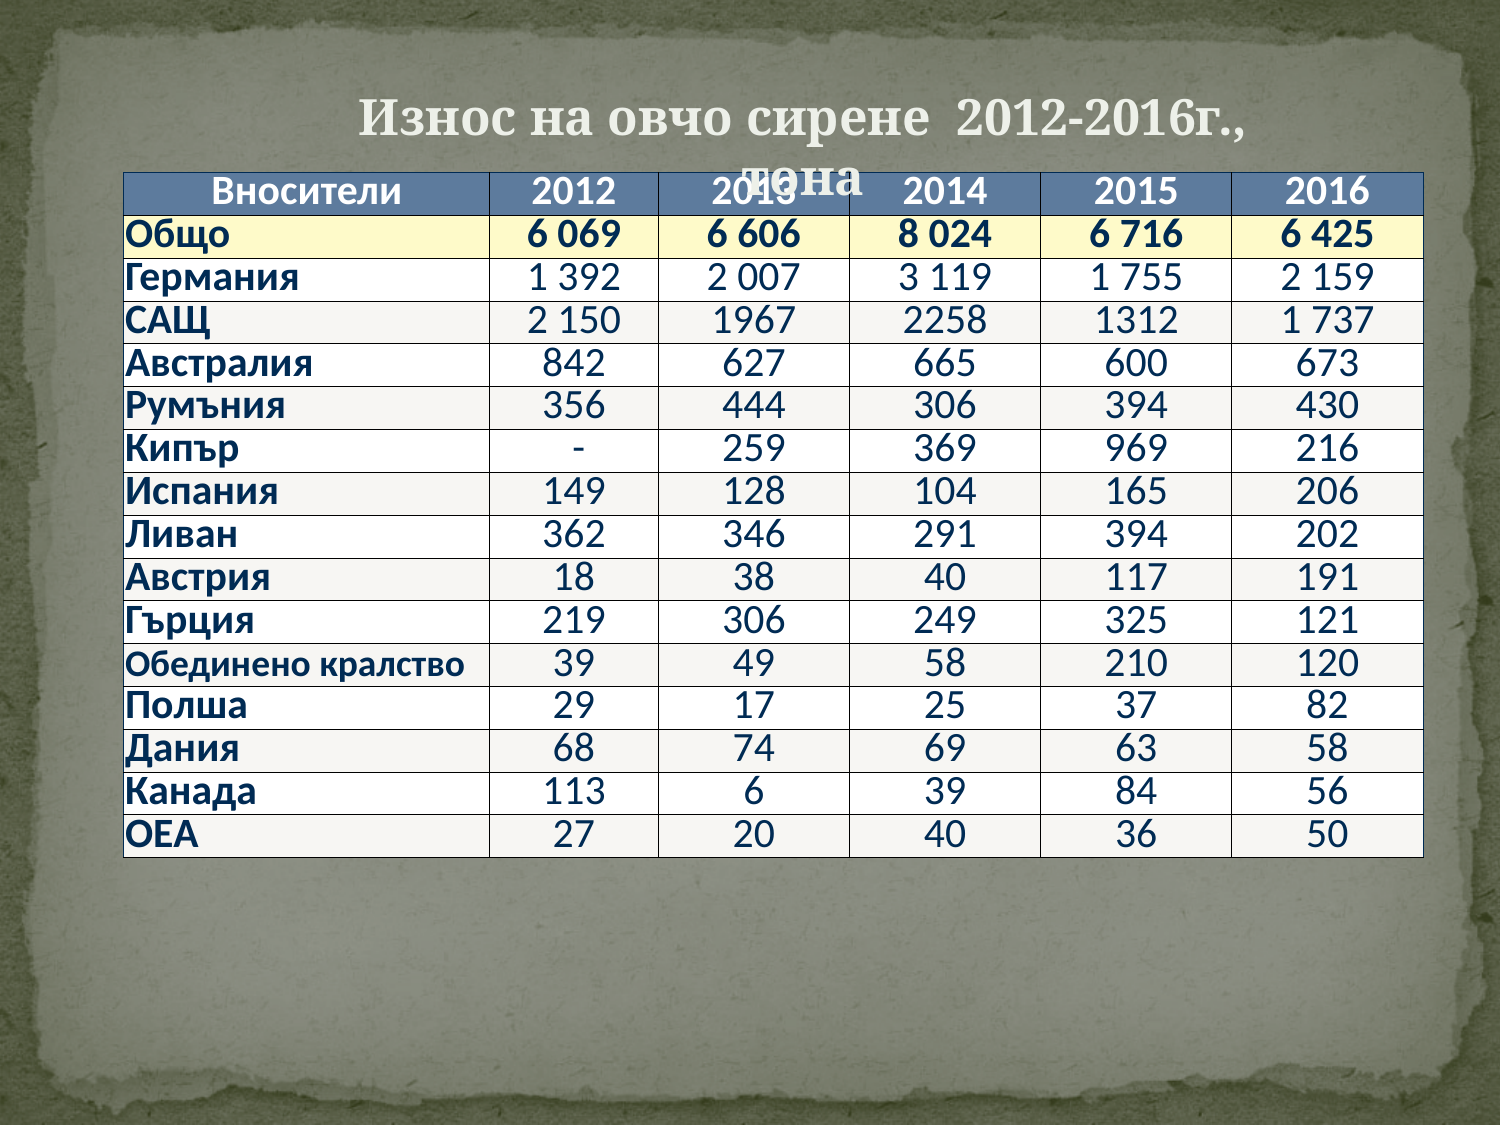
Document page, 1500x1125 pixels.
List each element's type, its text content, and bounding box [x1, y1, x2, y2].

table_cell 249 [850, 601, 1040, 643]
table_cell 40 [850, 815, 1040, 857]
table_cell 84 [1041, 773, 1231, 814]
table_cell 49 [659, 644, 849, 686]
table_cell 2 007 [659, 259, 849, 301]
table_cell Германия [124, 259, 489, 301]
table_cell 346 [659, 516, 849, 558]
table_cell 444 [659, 387, 849, 429]
table_cell 206 [1232, 473, 1423, 515]
table_cell 39 [850, 773, 1040, 814]
table_cell Обединено кралство [124, 644, 489, 686]
table_cell 38 [659, 559, 849, 600]
table_cell 394 [1041, 387, 1231, 429]
table_cell 113 [490, 773, 658, 814]
table_cell 117 [1041, 559, 1231, 600]
table_cell 1 755 [1041, 259, 1231, 301]
table_cell 149 [490, 473, 658, 515]
table_header 2016 [1232, 173, 1423, 215]
table_cell 219 [490, 601, 658, 643]
table_cell 39 [490, 644, 658, 686]
table_cell 1 737 [1232, 302, 1423, 343]
table_cell 202 [1232, 516, 1423, 558]
table_cell 627 [659, 344, 849, 386]
table_cell Ливан [124, 516, 489, 558]
table_cell 306 [850, 387, 1040, 429]
table_cell 2 159 [1232, 259, 1423, 301]
table_cell 17 [659, 687, 849, 729]
table_cell 18 [490, 559, 658, 600]
table_cell Австралия [124, 344, 489, 386]
table_cell 1 392 [490, 259, 658, 301]
table_cell 121 [1232, 601, 1423, 643]
table_cell 56 [1232, 773, 1423, 814]
table_cell 259 [659, 430, 849, 472]
table_cell 665 [850, 344, 1040, 386]
table_cell Гърция [124, 601, 489, 643]
table_cell 50 [1232, 815, 1423, 857]
table_cell 6 425 [1232, 216, 1423, 258]
table_cell Кипър [124, 430, 489, 472]
table_cell 325 [1041, 601, 1231, 643]
table_cell 356 [490, 387, 658, 429]
table_cell 58 [1232, 730, 1423, 772]
table_cell 37 [1041, 687, 1231, 729]
table_cell Испания [124, 473, 489, 515]
table_cell 673 [1232, 344, 1423, 386]
table_cell 82 [1232, 687, 1423, 729]
table_cell 29 [490, 687, 658, 729]
table_cell 6 606 [659, 216, 849, 258]
table_cell 210 [1041, 644, 1231, 686]
table_cell 969 [1041, 430, 1231, 472]
table_cell Дания [124, 730, 489, 772]
table_cell 25 [850, 687, 1040, 729]
table_cell 394 [1041, 516, 1231, 558]
table_cell 306 [659, 601, 849, 643]
table_cell 6 716 [1041, 216, 1231, 258]
table_cell 216 [1232, 430, 1423, 472]
table_cell 6 069 [490, 216, 658, 258]
table_cell 291 [850, 516, 1040, 558]
table_cell 40 [850, 559, 1040, 600]
table_cell - [490, 430, 658, 472]
table_cell Румъния [124, 387, 489, 429]
table_cell 362 [490, 516, 658, 558]
table_cell 27 [490, 815, 658, 857]
table_cell 6 [659, 773, 849, 814]
table_cell Канада [124, 773, 489, 814]
table_cell 104 [850, 473, 1040, 515]
table_cell 68 [490, 730, 658, 772]
table_header Вносители [124, 173, 489, 215]
table_cell 3 119 [850, 259, 1040, 301]
table_cell 842 [490, 344, 658, 386]
table_cell 2258 [850, 302, 1040, 343]
table_cell 8 024 [850, 216, 1040, 258]
table_cell 36 [1041, 815, 1231, 857]
table_cell 1967 [659, 302, 849, 343]
table_cell 69 [850, 730, 1040, 772]
table_cell 165 [1041, 473, 1231, 515]
text_box Износ на овчо сирене 2012-2016г., тона [277, 78, 1329, 213]
table_cell 430 [1232, 387, 1423, 429]
table_cell 74 [659, 730, 849, 772]
table_cell 63 [1041, 730, 1231, 772]
table_cell Общо [124, 216, 489, 258]
table_cell 369 [850, 430, 1040, 472]
table_cell ОЕА [124, 815, 489, 857]
table_cell 128 [659, 473, 849, 515]
table_cell Австрия [124, 559, 489, 600]
table_cell 1312 [1041, 302, 1231, 343]
table_cell 20 [659, 815, 849, 857]
table_cell 2 150 [490, 302, 658, 343]
table_cell 58 [850, 644, 1040, 686]
table_cell Полша [124, 687, 489, 729]
table_cell 191 [1232, 559, 1423, 600]
table_cell 600 [1041, 344, 1231, 386]
table_cell 120 [1232, 644, 1423, 686]
table_cell САЩ [124, 302, 489, 343]
